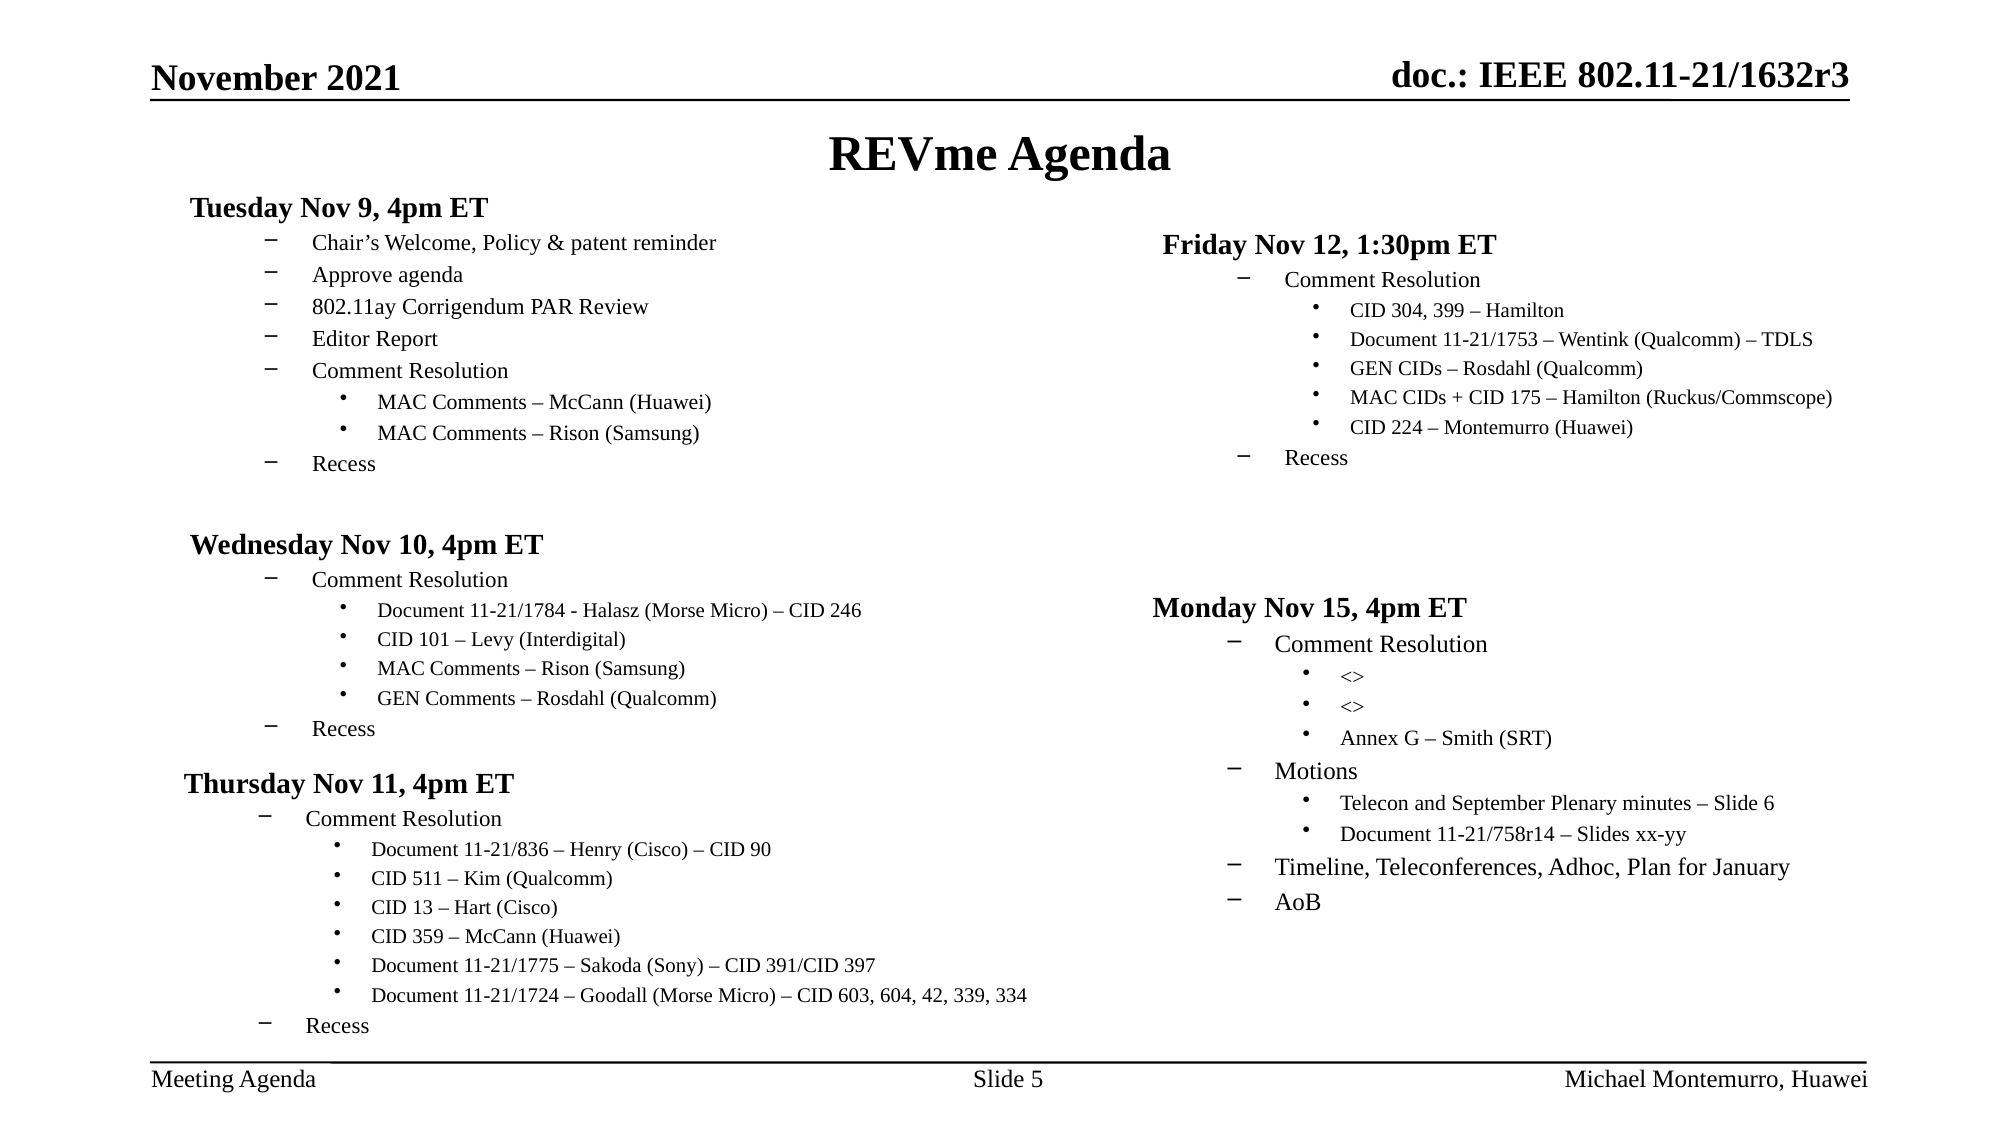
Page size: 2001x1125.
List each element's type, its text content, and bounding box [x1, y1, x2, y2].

text_box Friday Nov 12, 1:30pm ET Comment Resolution CID 304, 399 – Hamilton Document 11-21/1753 – Wentink (Qualcomm) – TDLS GEN CIDs – Rosdahl (Qualcomm) MAC CIDs + CID 175 – Hamilton (Ruckus/Commscope) CID 224 – Montemurro (Huawei) Recess [1147, 224, 1975, 461]
text_box Tuesday Nov 9, 4pm ET Chair’s Welcome, Policy & patent reminder Approve agenda 802.11ay Corrigendum PAR Review Editor Report Comment Resolution MAC Comments – McCann (Huawei) MAC Comments – Rison (Samsung) Recess [174, 187, 1025, 625]
text_box Monday Nov 15, 4pm ET Comment Resolution <> <> Annex G – Smith (SRT) Motions Telecon and September Plenary minutes – Slide 6 Document 11-21/758r14 – Slides xx-yy Timeline, Teleconferences, Adhoc, Plan for January AoB [1137, 587, 1938, 965]
footer Michael Montemurro, Huawei [1266, 1061, 1869, 1093]
text_box Thursday Nov 11, 4pm ET Comment Resolution Document 11-21/836 – Henry (Cisco) – CID 90 CID 511 – Kim (Qualcomm) CID 13 – Hart (Cisco) CID 359 – McCann (Huawei) Document 11-21/1775 – Sakoda (Sony) – CID 391/CID 397 Document 11-21/1724 – Goodall (Morse Micro) – CID 603, 604, 42, 339, 334 Recess [168, 763, 1082, 977]
slide_number Slide 5 [972, 1061, 1045, 1093]
text_box Wednesday Nov 10, 4pm ET Comment Resolution Document 11-21/1784 - Halasz (Morse Micro) – CID 246 CID 101 – Levy (Interdigital) MAC Comments – Rison (Samsung) GEN Comments – Rosdahl (Qualcomm) Recess [174, 524, 913, 761]
title REVme Agenda [362, 112, 1638, 188]
